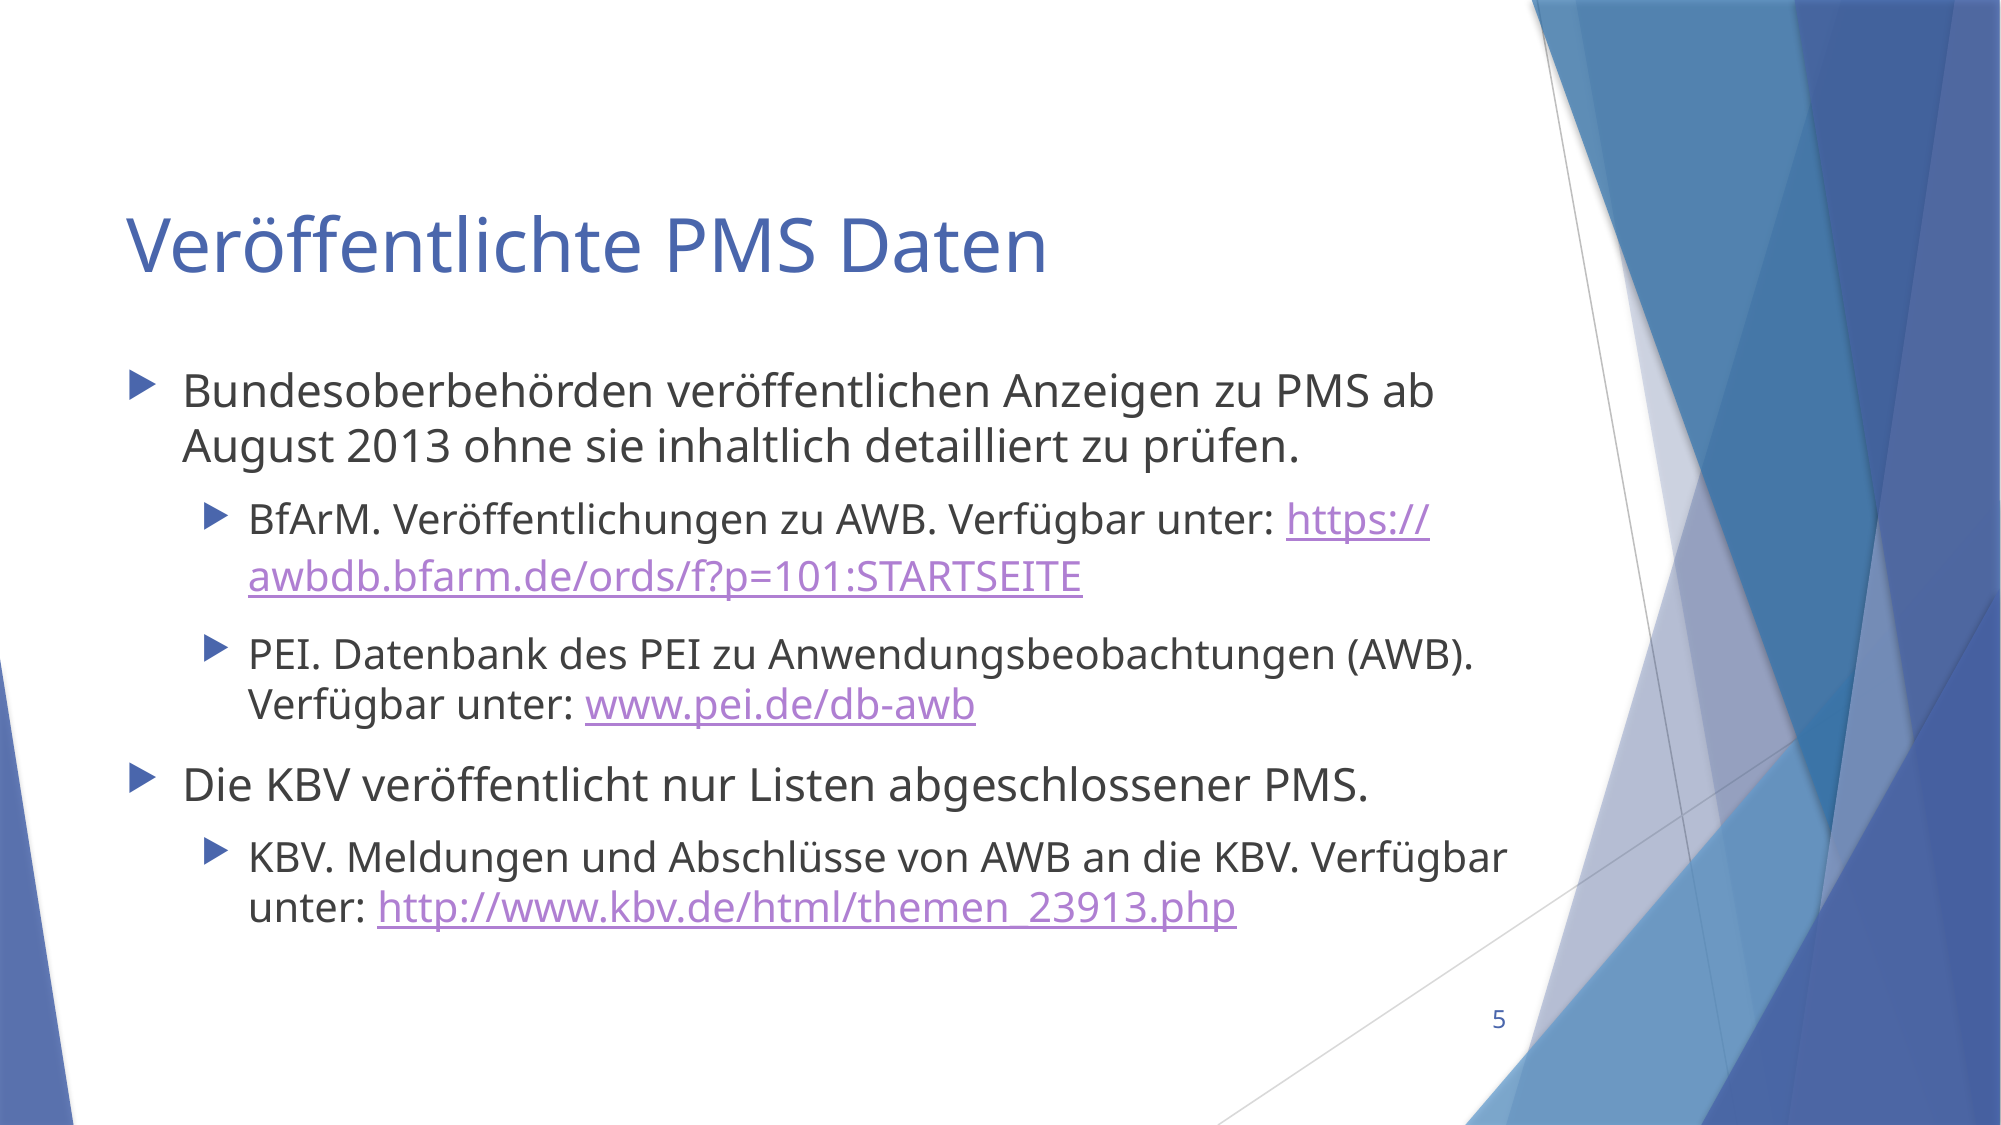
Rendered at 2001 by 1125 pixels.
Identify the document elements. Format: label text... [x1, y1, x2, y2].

slide_number 5 [1409, 991, 1522, 1051]
list Bundesoberbehörden veröffentlichen Anzeigen zu PMS ab August 2013 ohne sie inhaltlich detailliert zu prüfen. BfArM. Veröffentlichungen zu AWB. Verfügbar unter: https://awbdb.bfarm.de/ords/f?p=101:STARTSEITE PEI. Datenbank des PEI zu Anwendungsbeobachtungen (AWB). Verfügbar unter: www.pei.de/db-awb Die KBV veröffentlicht nur Listen abgeschlossener PMS. KBV. Meldungen und Abschlüsse von AWB an die KBV. Verfügbar unter: http://www.kbv.de/html/themen_23913.php [111, 354, 1554, 1014]
title Veröffentlichte PMS Daten [111, 99, 1522, 317]
